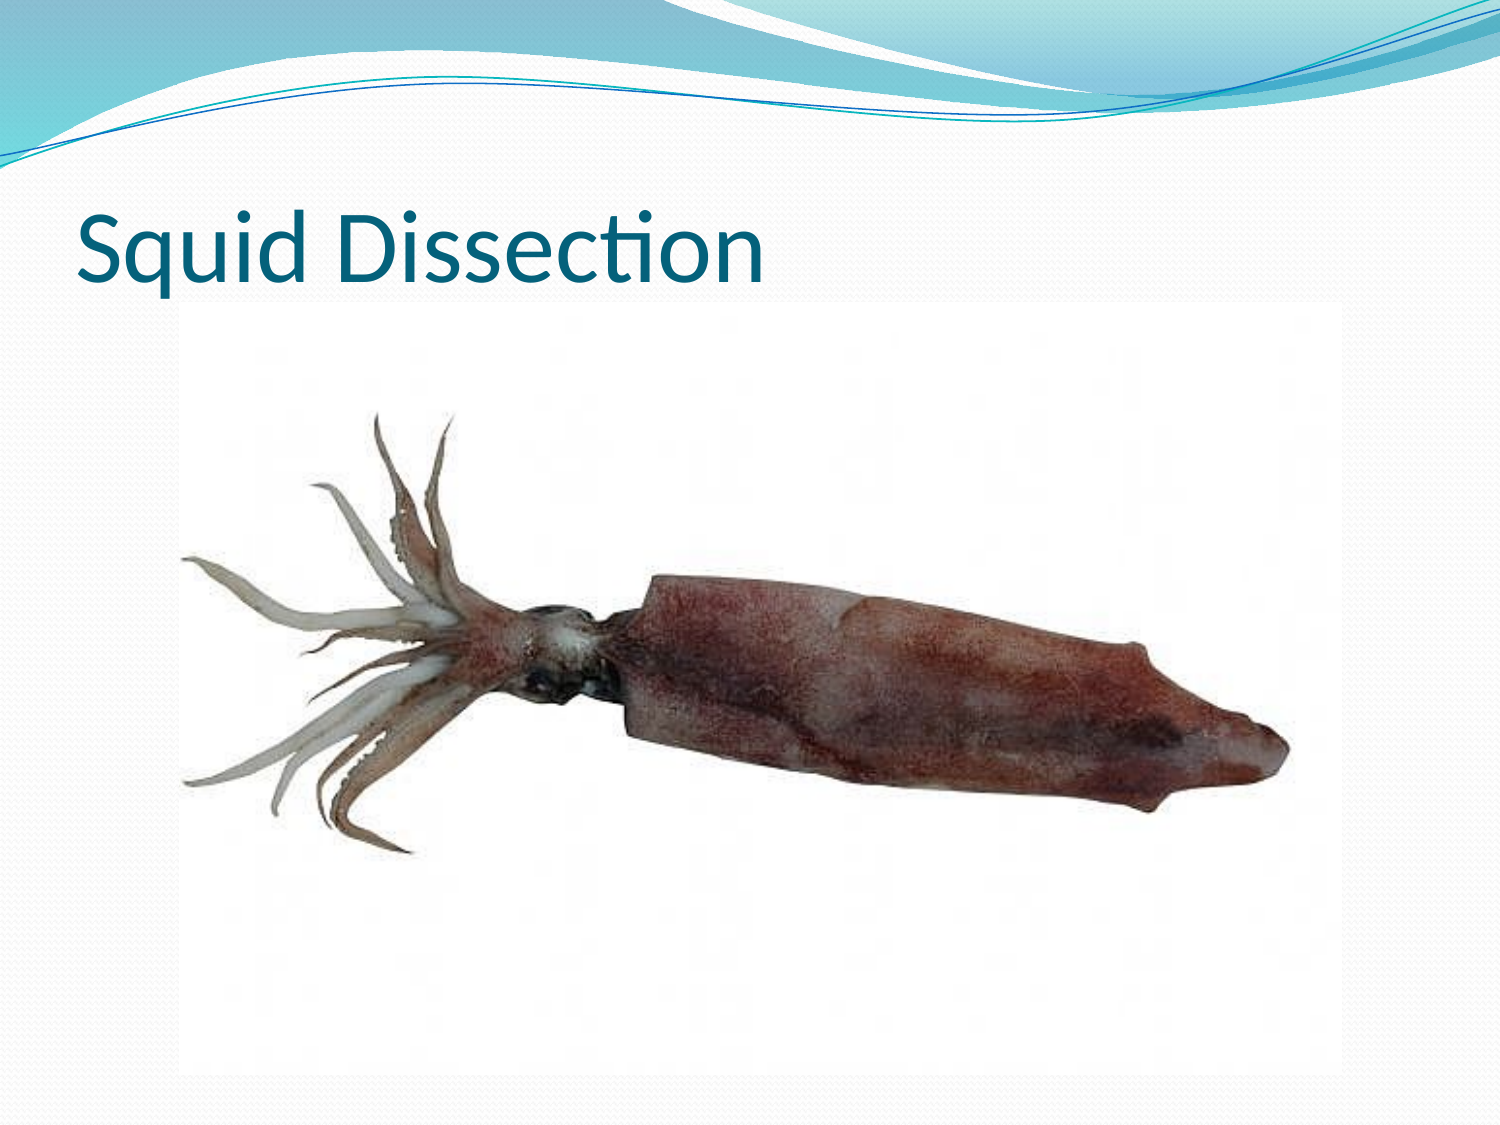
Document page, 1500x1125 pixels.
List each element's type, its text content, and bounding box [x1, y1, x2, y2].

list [178, 302, 1342, 1075]
title Squid Dissection [75, 115, 1425, 303]
